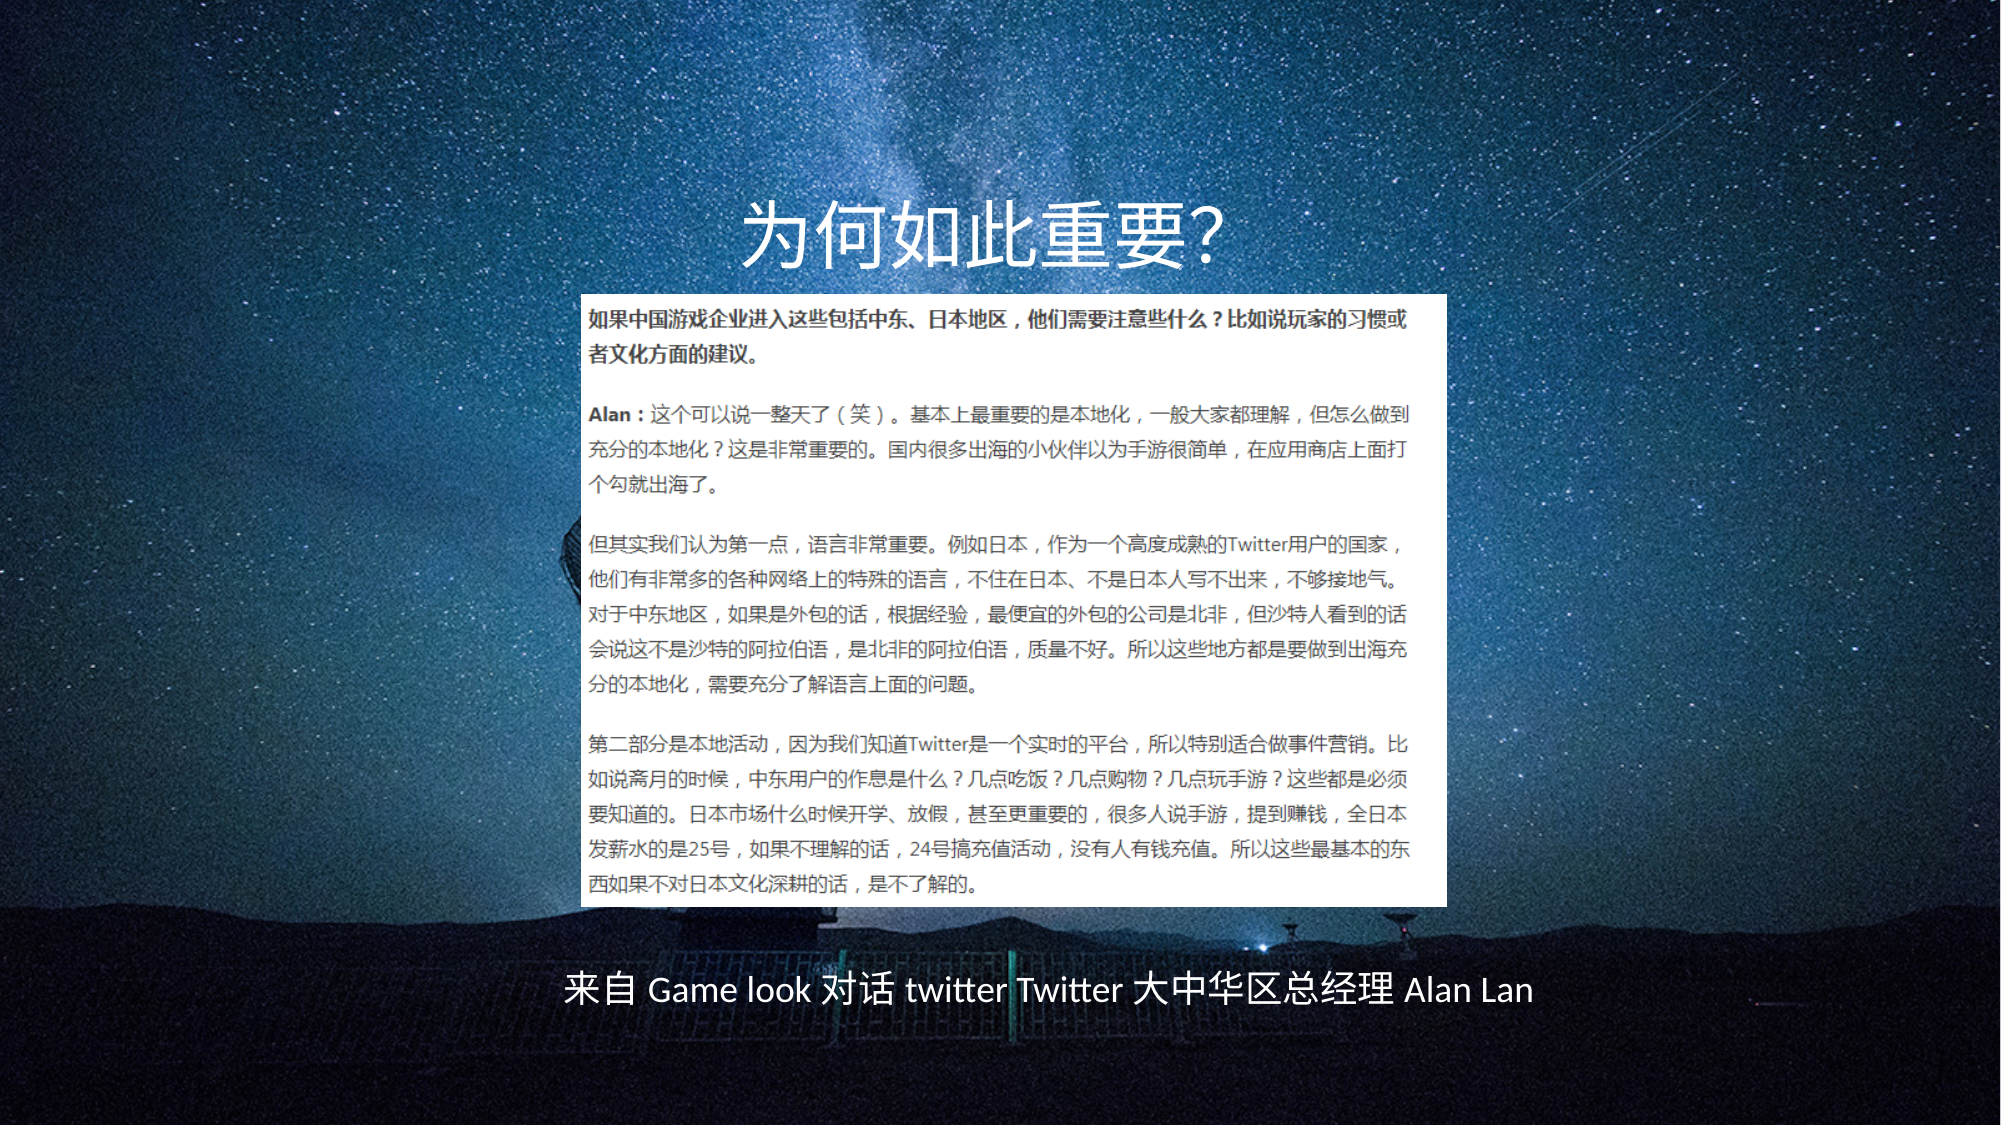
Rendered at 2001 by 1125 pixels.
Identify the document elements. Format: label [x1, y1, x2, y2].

list [0, 0, 2000, 1125]
picture [581, 294, 1448, 907]
